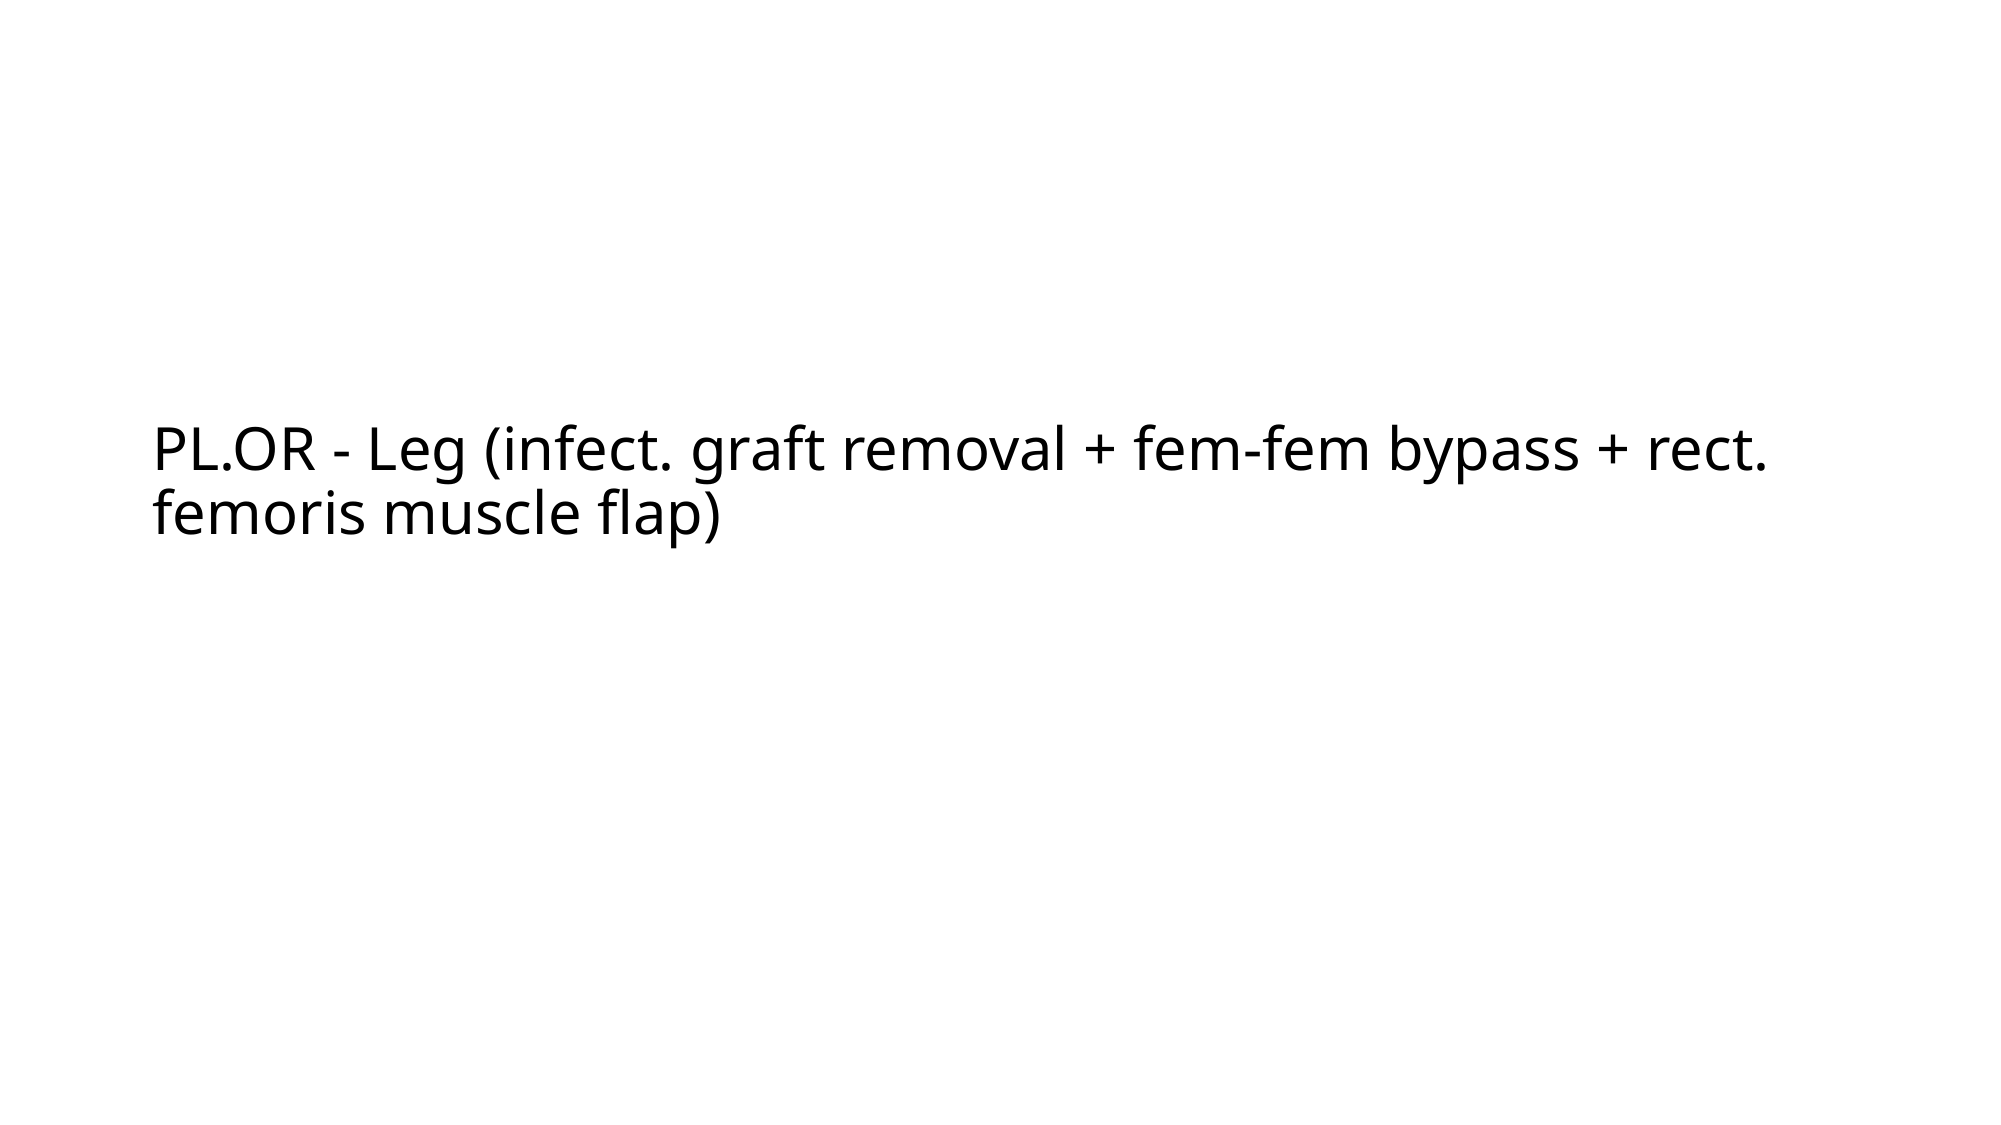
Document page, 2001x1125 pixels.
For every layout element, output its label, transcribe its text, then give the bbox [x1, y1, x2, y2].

title PL.OR - Leg (infect. graft removal + fem-fem bypass + rect. femoris muscle flap) [137, 409, 1863, 628]
